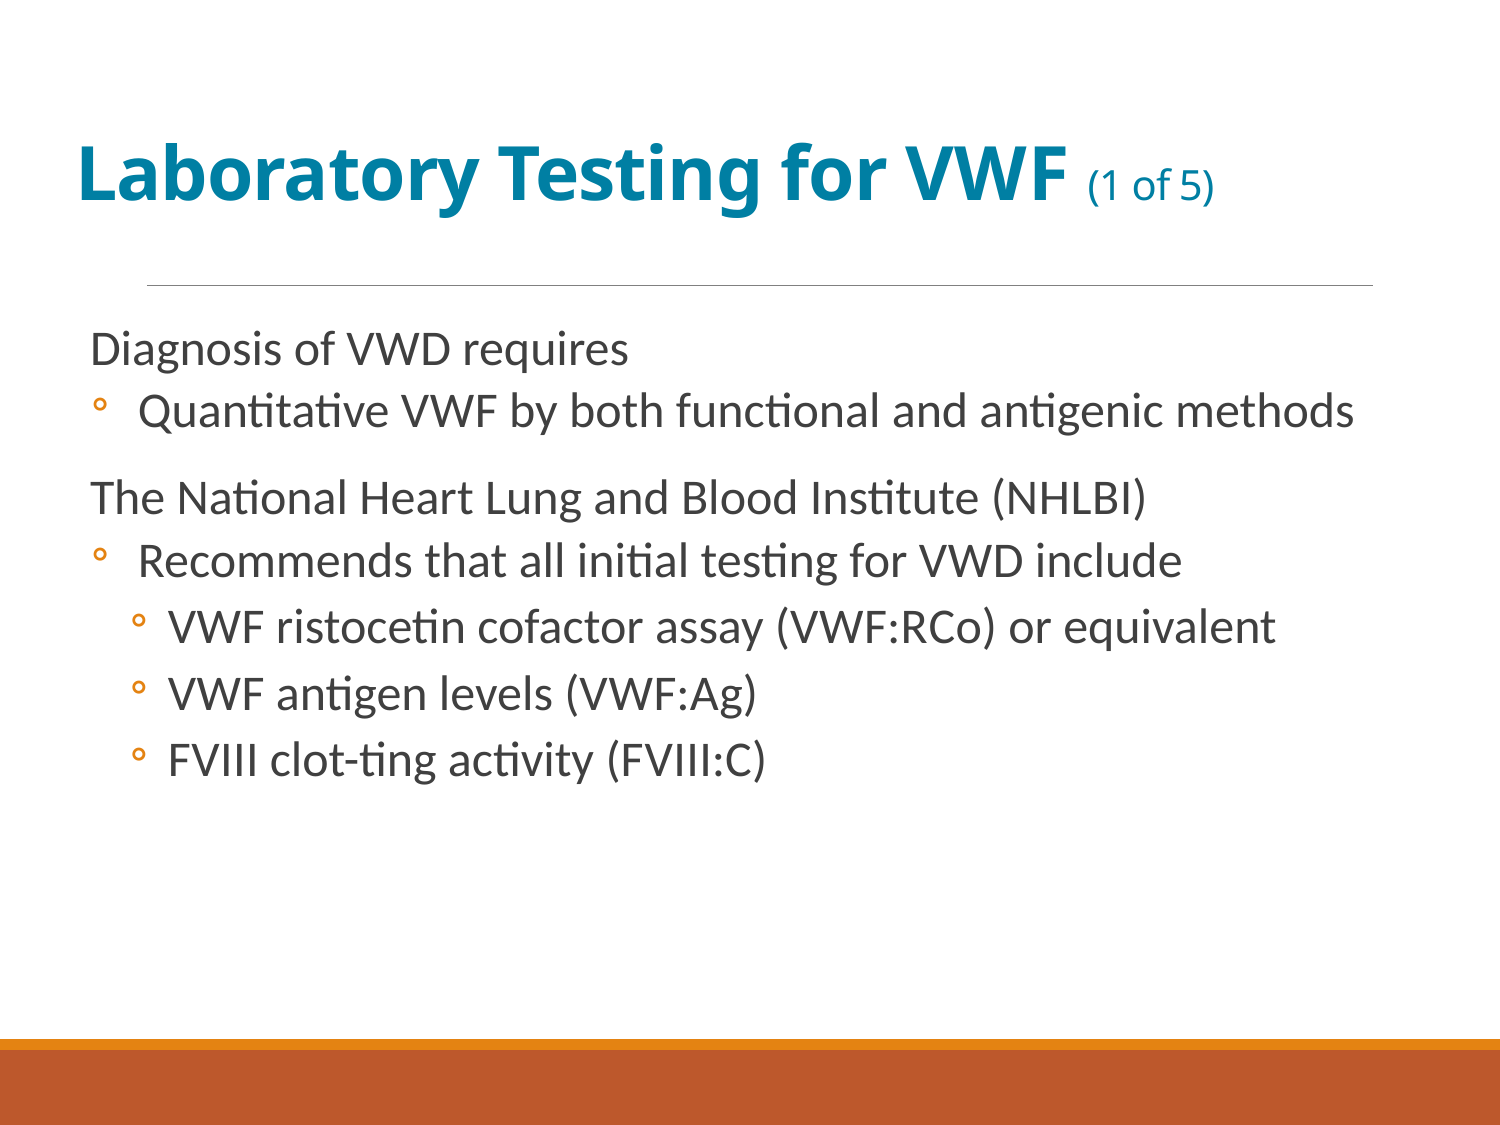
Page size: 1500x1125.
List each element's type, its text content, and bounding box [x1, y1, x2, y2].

title Laboratory Testing for V W F (1 of 5) [75, 35, 1425, 216]
list Diagnosis of V W D requires Quantitative V W F by both functional and antigenic methods The National Heart Lung and Blood Institute (N H L B I) Recommends that all initial testing for V W D include V W F ristocetin cofactor assay (V W F:R C o) or equivalent V W F antigen levels (V W F:A g) F V I I I clot-ting activity (F V I I I:C) [75, 321, 1425, 1050]
